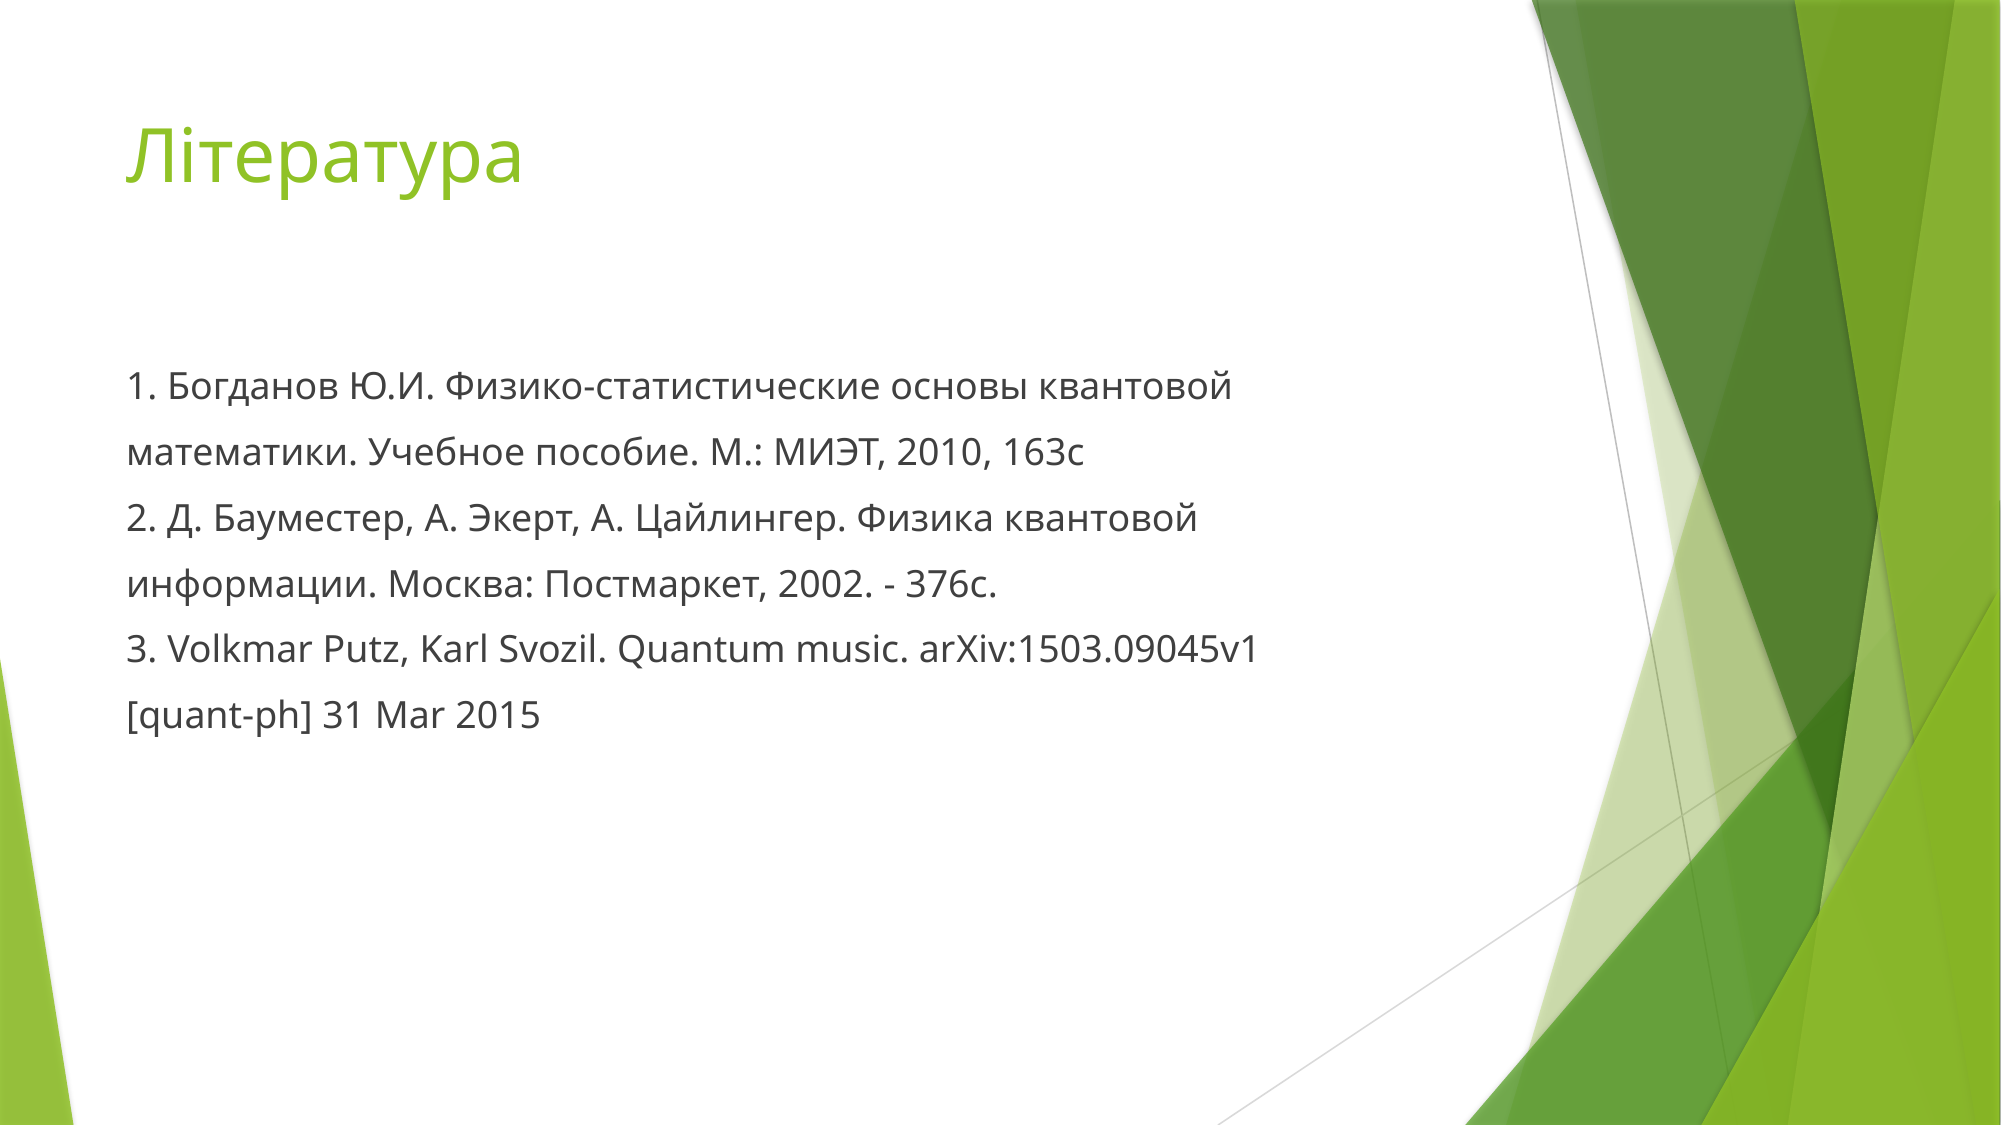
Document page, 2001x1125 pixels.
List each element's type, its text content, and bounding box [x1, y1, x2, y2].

title Література [111, 99, 1522, 317]
list 1. Богданов Ю.И. Физико-статистические основы квантовой математики. Учебное пособие. М.: МИЭТ, 2010, 163с 2. Д. Бауместер, А. Экерт, А. Цайлингер. Физика квантовой информации. Москва: Постмаркет, 2002. - 376с. 3. Volkmar Putz, Karl Svozil. Quantum music. arХiv:1503.09045v1 [quant-ph] 31 Mar 2015 [111, 354, 1522, 992]
